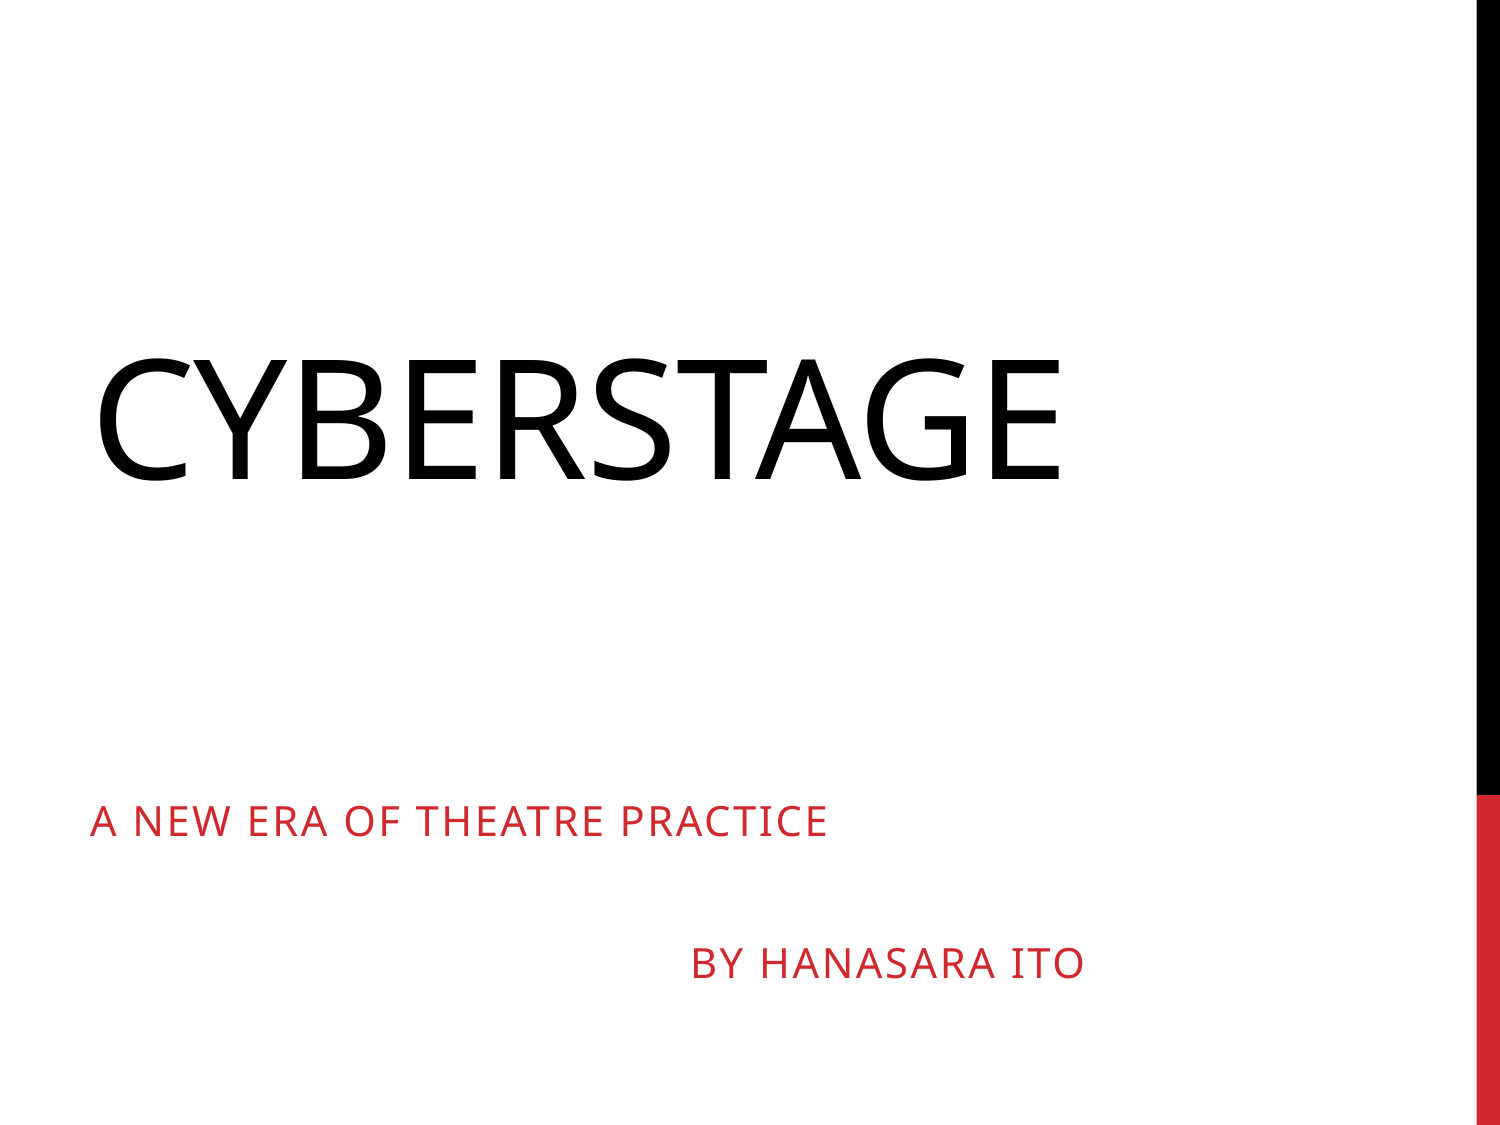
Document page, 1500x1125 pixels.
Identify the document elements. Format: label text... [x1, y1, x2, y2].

title Cyberstage [75, 37, 1350, 788]
subtitle A NEW ERA OF THEATRE PRACTICE By Hanasara ito [75, 787, 1284, 999]
